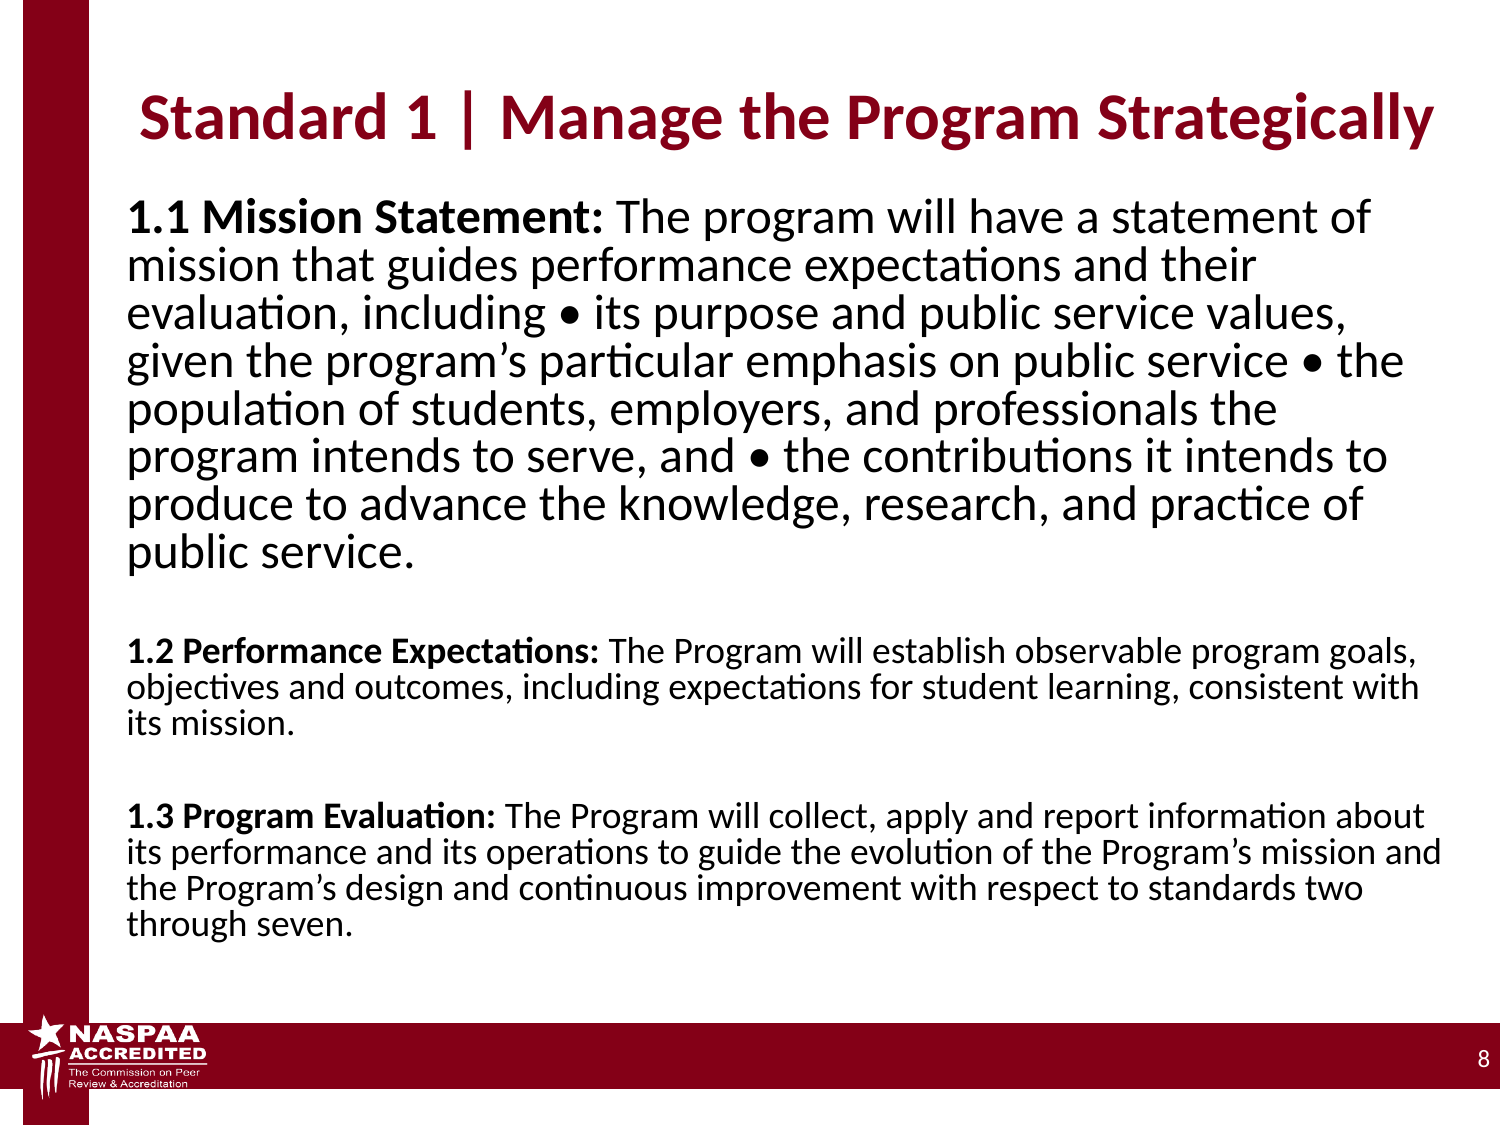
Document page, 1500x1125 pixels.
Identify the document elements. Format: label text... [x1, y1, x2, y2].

slide_number 8 [1454, 1036, 1499, 1079]
list 1.1 Mission Statement: The program will have a statement of mission that guides performance expectations and their evaluation, including • its purpose and public service values, given the program’s particular emphasis on public service • the population of students, employers, and professionals the program intends to serve, and • the contributions it intends to produce to advance the knowledge, research, and practice of public service. 1.2 Performance Expectations: The Program will establish observable program goals, objectives and outcomes, including expectations for student learning, consistent with its mission. 1.3 Program Evaluation: The Program will collect, apply and report information about its performance and its operations to guide the evolution of the Program’s mission and the Program’s design and continuous improvement with respect to standards two through seven. [118, 186, 1457, 1005]
title Standard 1 | Manage the Program Strategically [118, 36, 1457, 186]
picture [20, 1003, 215, 1110]
